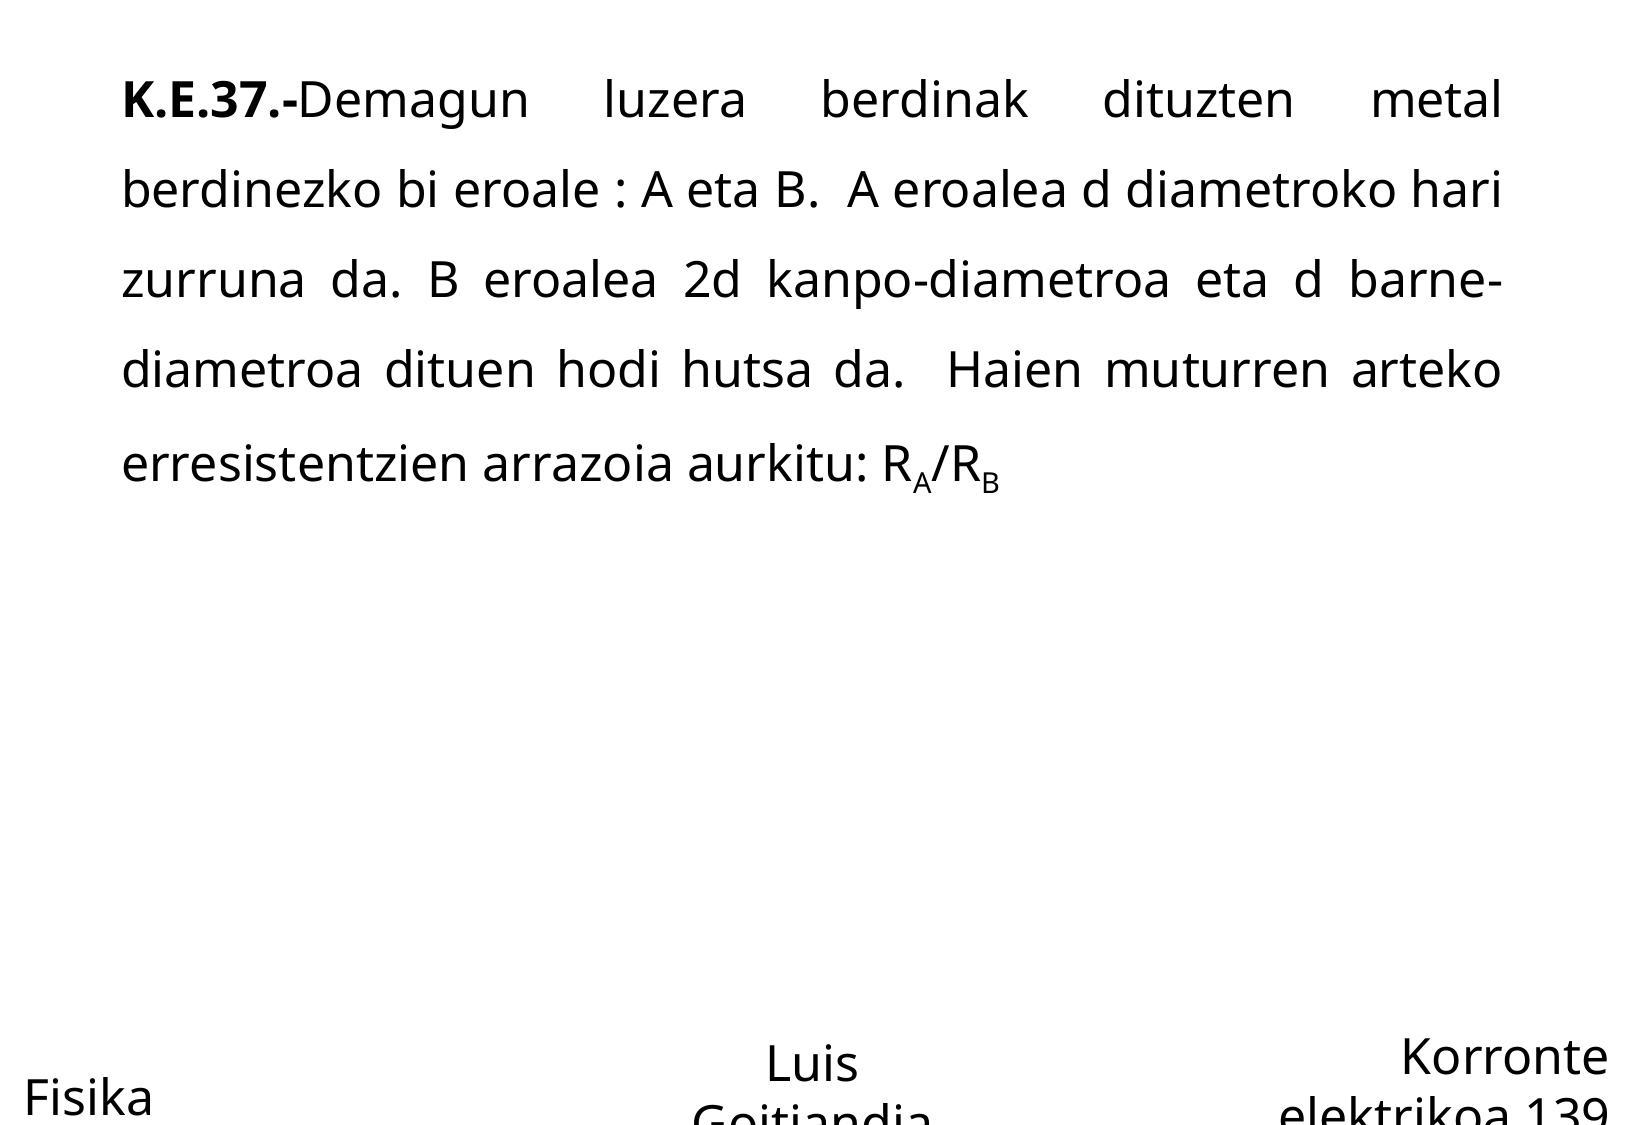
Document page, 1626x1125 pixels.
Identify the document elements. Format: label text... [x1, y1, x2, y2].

text_box K.E.37.-Demagun luzera berdinak dituzten metal berdinezko bi eroale : A eta B. A eroalea d diametroko hari zurruna da. B eroalea 2d kanpo-diametroa eta d barne-diametroa dituen hodi hutsa da. Haien muturren arteko erresistentzien arrazoia aurkitu: RA/RB [106, 29, 1519, 507]
